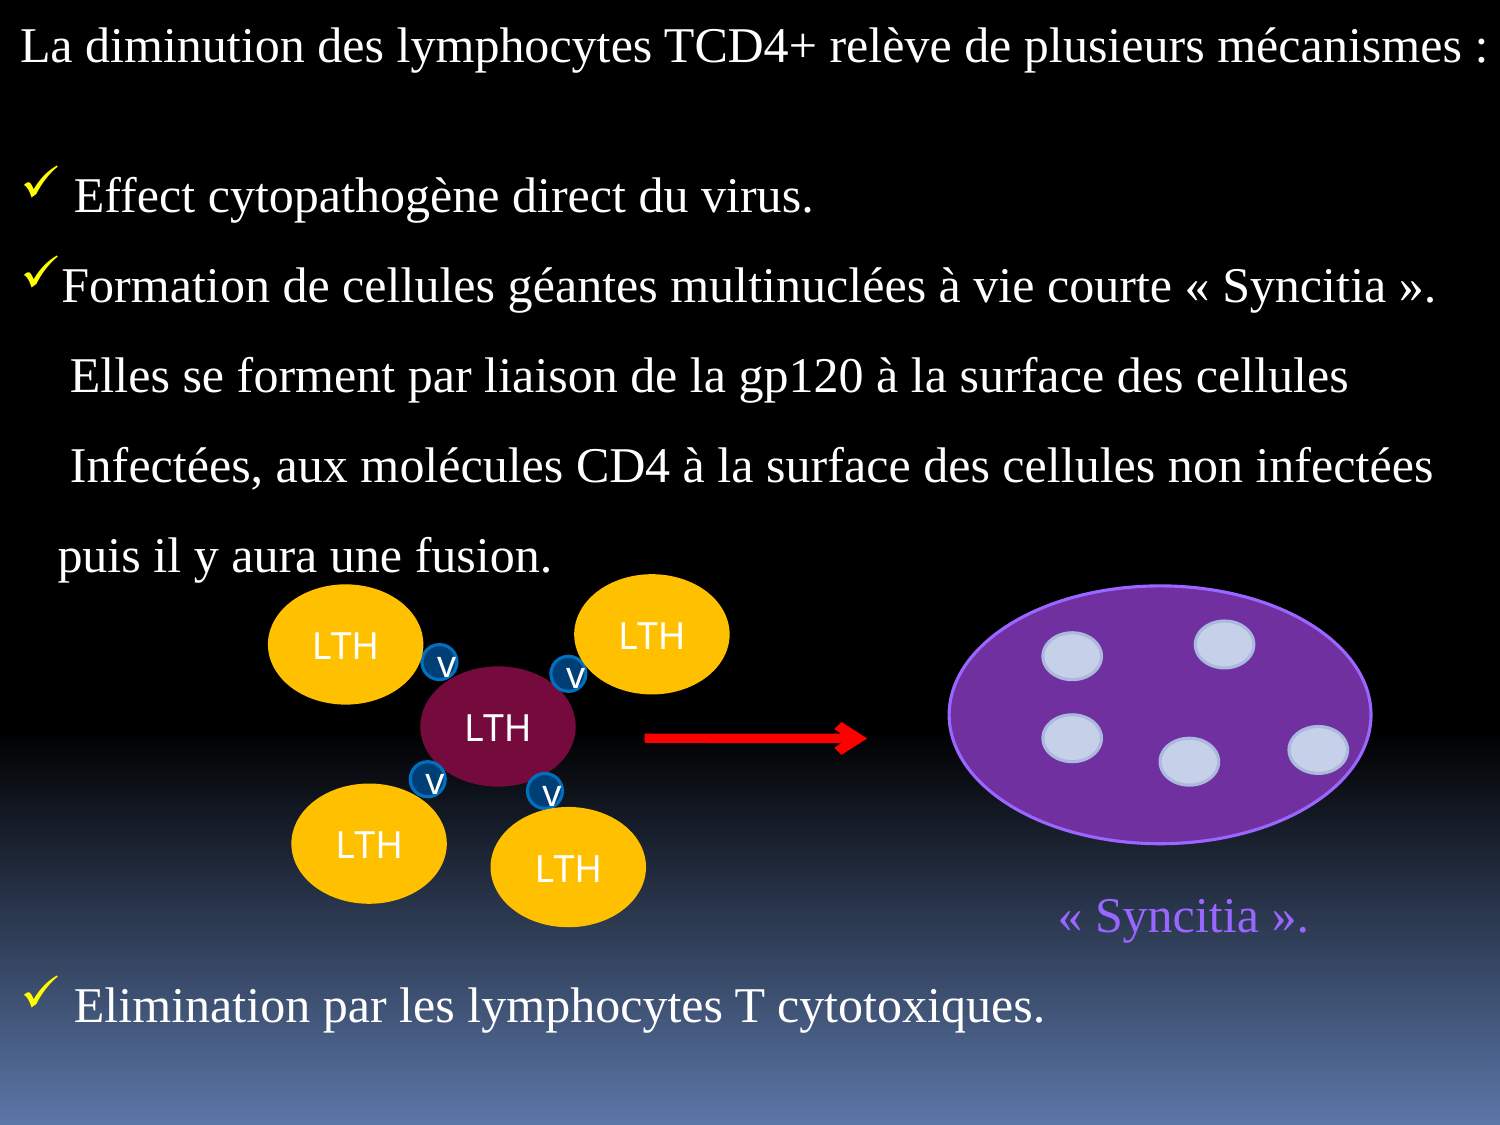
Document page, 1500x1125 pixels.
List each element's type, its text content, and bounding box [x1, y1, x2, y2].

text_box LTH [420, 666, 576, 787]
text_box LTH [574, 574, 730, 695]
text_box LTH [291, 783, 447, 904]
text_box v [420, 642, 459, 682]
text_box v [549, 654, 588, 693]
text_box v [525, 771, 565, 810]
text_box [1041, 713, 1104, 764]
text_box LTH [490, 806, 647, 928]
text_box LTH [267, 584, 424, 705]
text_box [1041, 631, 1104, 682]
text_box [1287, 724, 1350, 775]
text_box v [408, 760, 447, 799]
text_box [947, 584, 1373, 846]
text_box [1193, 619, 1256, 670]
text_box [1158, 736, 1221, 787]
text_box La diminution des lymphocytes TCD4+ relève de plusieurs mécanismes : Effect cytopathogène direct du virus. Formation de cellules géantes multinuclées à vie courte « Syncitia ». Elles se forment par liaison de la gp120 à la surface des cellules Infectées, aux molécules CD4 à la surface des cellules non infectées puis il y aura une fusion. « Syncitia ». Elimination par les lymphocytes T cytotoxiques. [4, 5, 1500, 1125]
